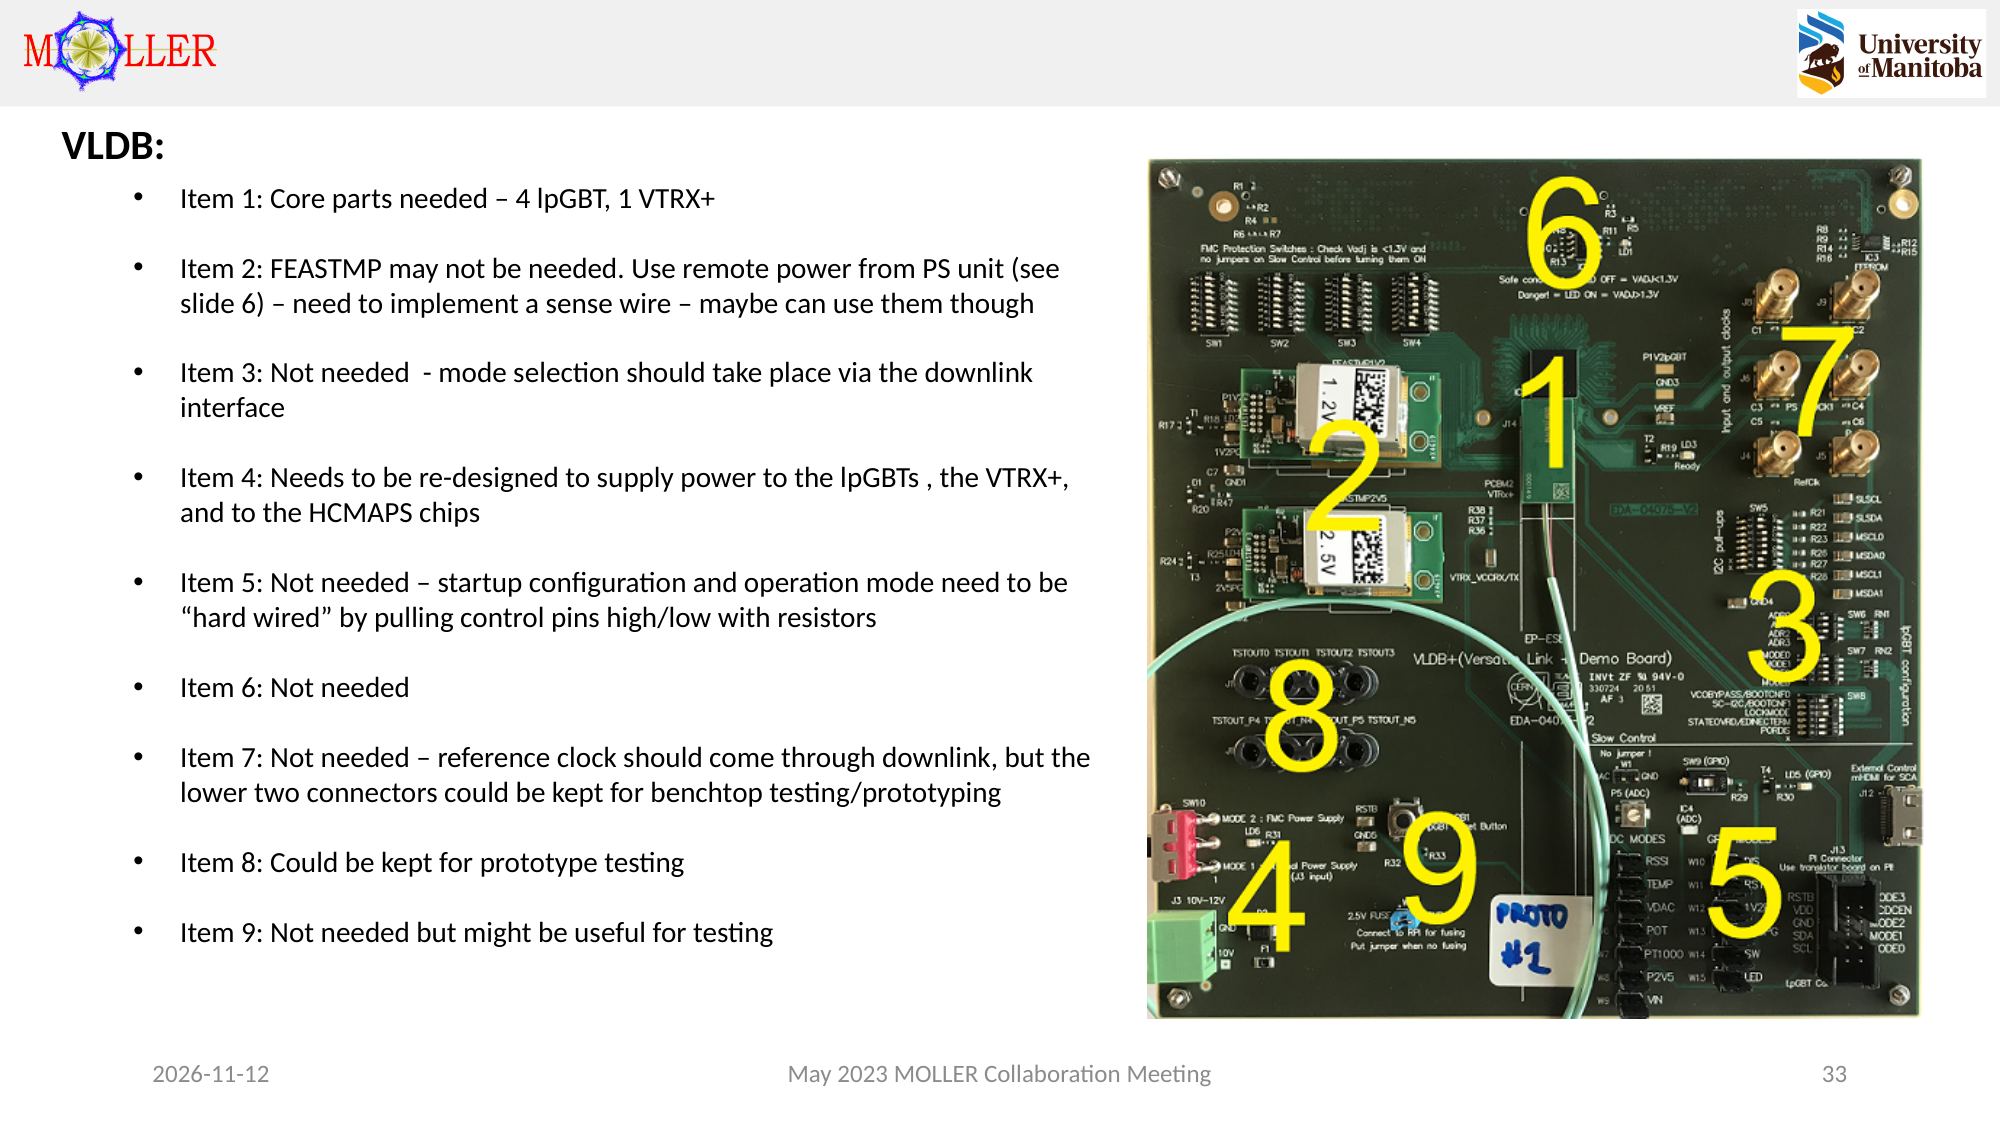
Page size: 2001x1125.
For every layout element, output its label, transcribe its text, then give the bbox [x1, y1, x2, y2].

picture [14, 7, 219, 97]
footer May 2023 MOLLER Collaboration Meeting [662, 1042, 1338, 1103]
text_box [0, 0, 2000, 107]
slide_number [137, 1042, 588, 1103]
text_box Item 1: Core parts needed – 4 lpGBT, 1 VTRX+ Item 2: FEASTMP may not be needed. Use remote power from PS unit (see slide 6) – need to implement a sense wire – maybe can use them though Item 3: Not needed - mode selection should take place via the downlink interface Item 4: Needs to be re-designed to supply power to the lpGBTs , the VTRX+, and to the HCMAPS chips Item 5: Not needed – startup configuration and operation mode need to be “hard wired” by pulling control pins high/low with resistors Item 6: Not needed Item 7: Not needed – reference clock should come through downlink, but the lower two connectors could be kept for benchtop testing/prototyping Item 8: Could be kept for prototype testing Item 9: Not needed but might be useful for testing [43, 171, 1116, 956]
slide_number 33 [1412, 1042, 1863, 1103]
text_box VLDB: [46, 110, 515, 176]
picture [1797, 9, 1987, 98]
picture [1147, 158, 1925, 1019]
